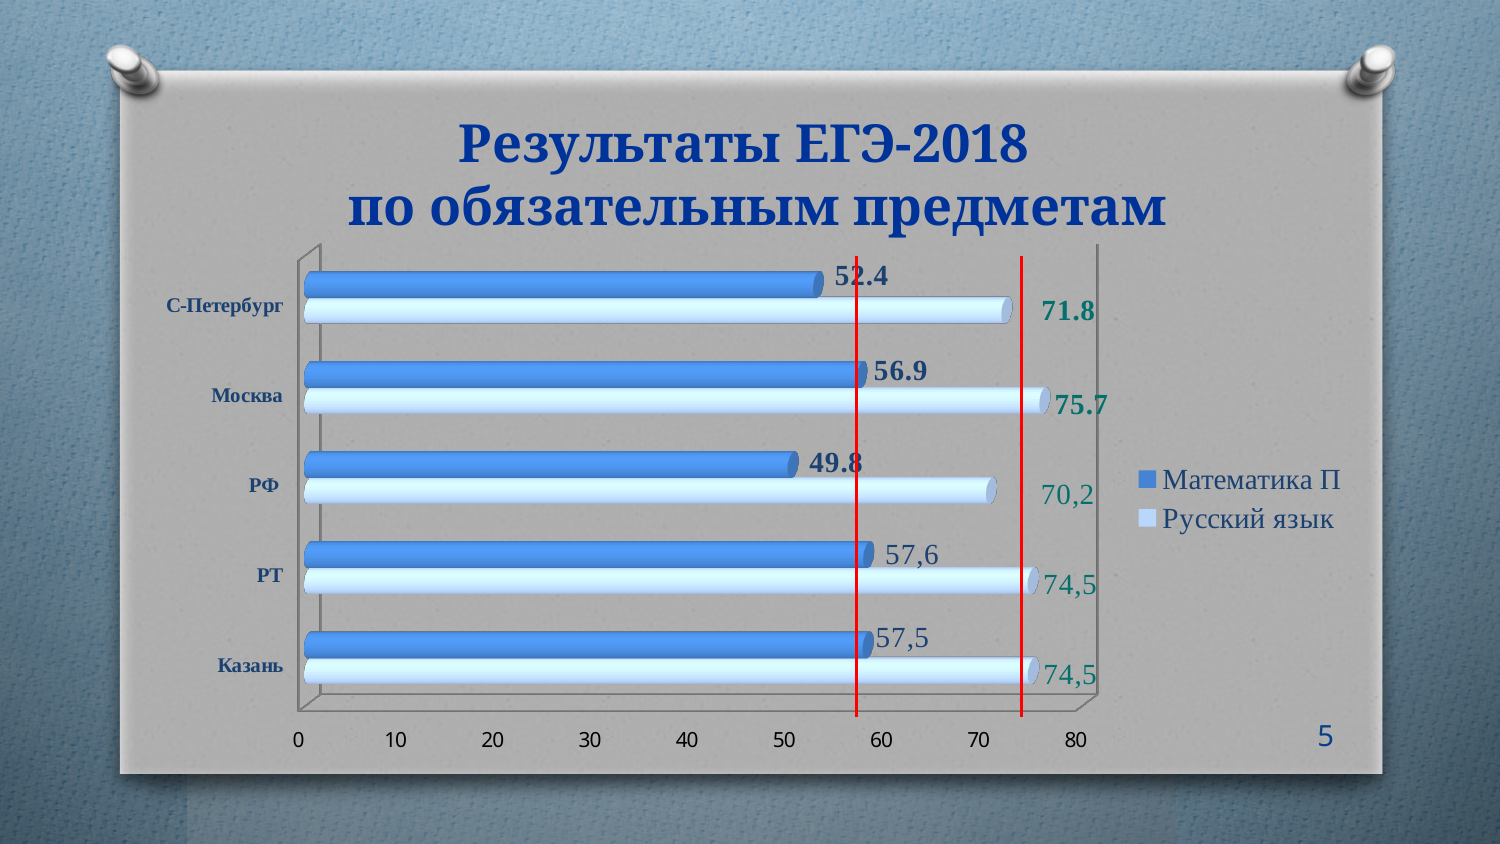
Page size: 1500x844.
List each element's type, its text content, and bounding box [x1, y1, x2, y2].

chart [135, 232, 1365, 765]
picture [80, 18, 192, 119]
title Результаты ЕГЭ-2018 по обязательным предметам [179, 100, 1323, 232]
picture [1322, 22, 1433, 121]
